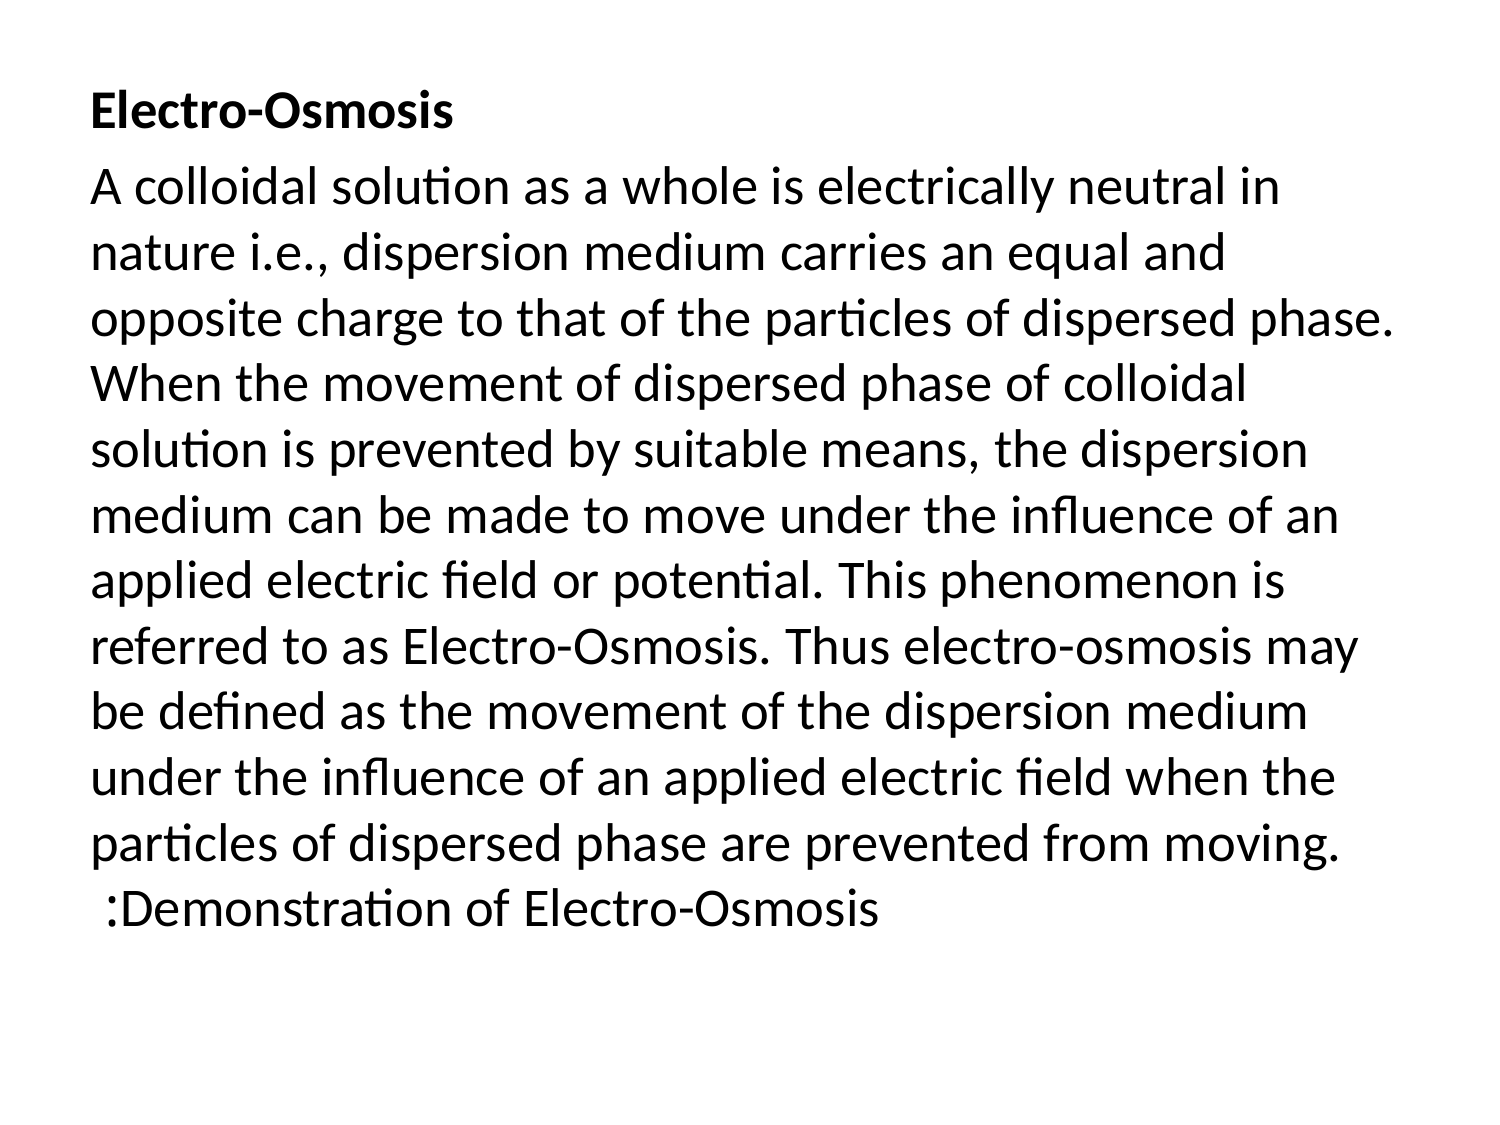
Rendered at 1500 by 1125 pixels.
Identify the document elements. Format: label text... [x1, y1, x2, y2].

list Electro-Osmosis A colloidal solution as a whole is electrically neutral in nature i.e., dispersion medium carries an equal and opposite charge to that of the particles of dispersed phase. When the movement of dispersed phase of colloidal solution is prevented by suitable means, the dispersion medium can be made to move under the influence of an applied electric field or potential. This phenomenon is referred to as Electro-Osmosis. Thus electro-osmosis may be defined as the movement of the dispersion medium under the influence of an applied electric field when the particles of dispersed phase are prevented from moving. Demonstration of Electro-Osmosis: [75, 66, 1424, 1005]
